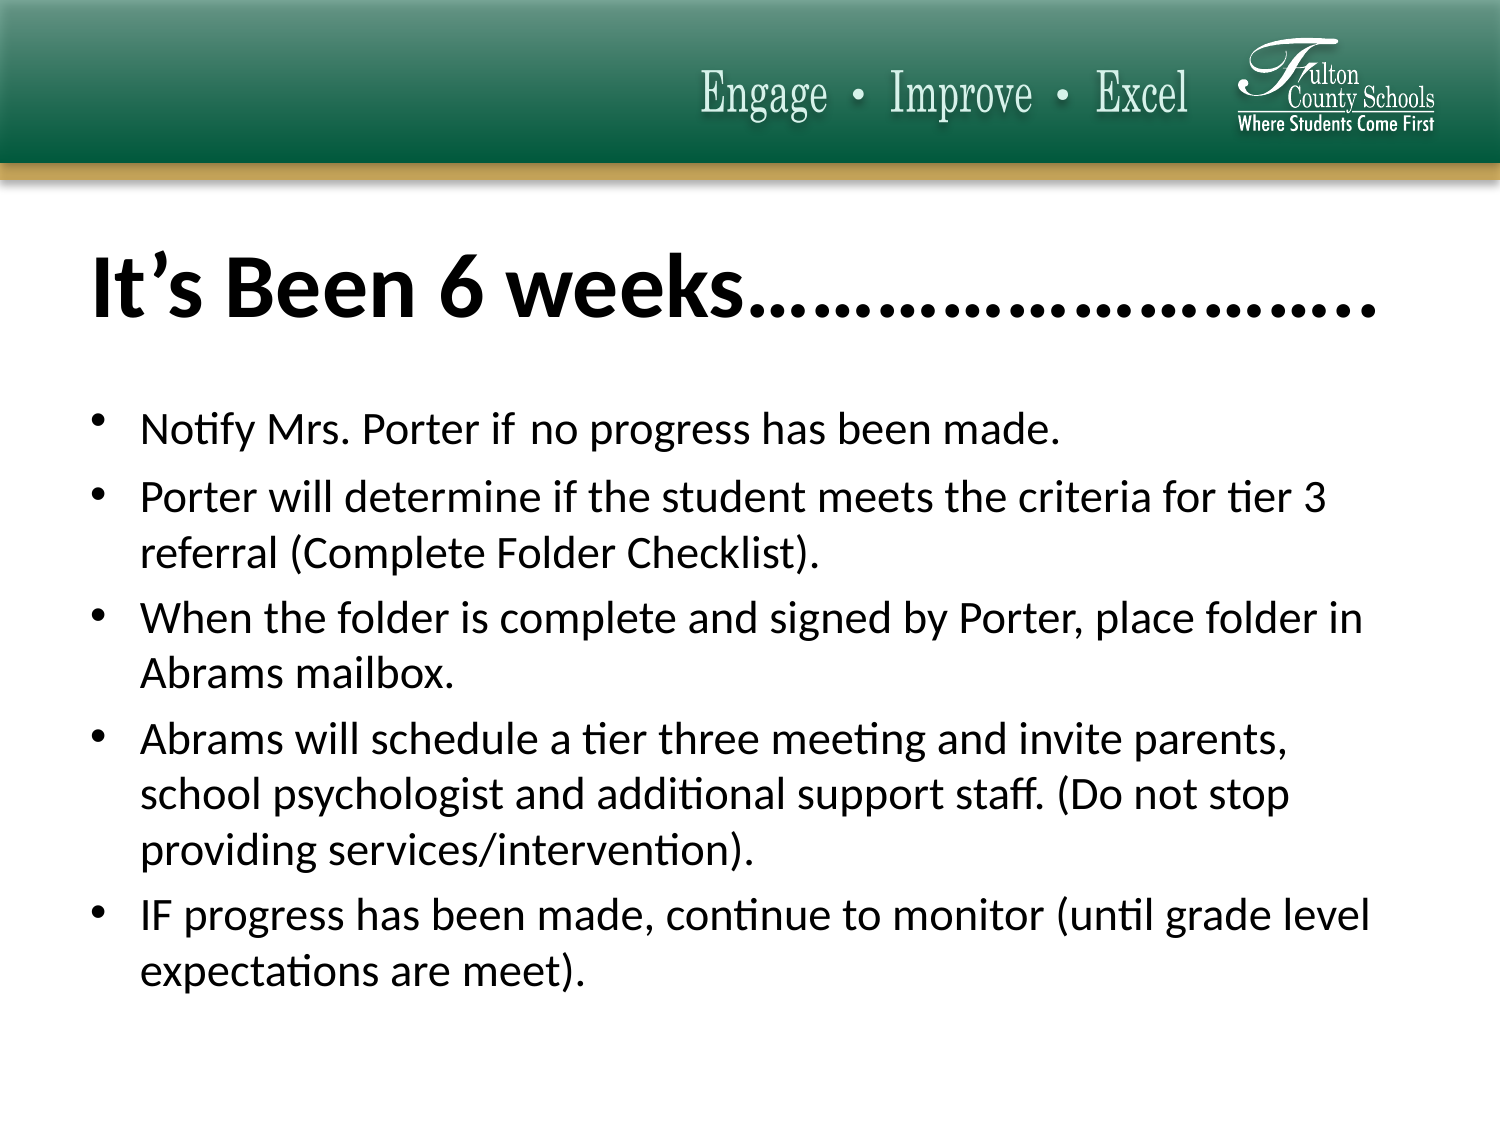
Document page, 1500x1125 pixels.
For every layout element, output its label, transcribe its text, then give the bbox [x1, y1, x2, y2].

list Notify Mrs. Porter if no progress has been made. Porter will determine if the student meets the criteria for tier 3 referral (Complete Folder Checklist). When the folder is complete and signed by Porter, place folder in Abrams mailbox. Abrams will schedule a tier three meeting and invite parents, school psychologist and additional support staff. (Do not stop providing services/intervention). IF progress has been made, continue to monitor (until grade level expectations are meet). [75, 375, 1425, 1005]
title It’s Been 6 weeks……………………….. [75, 224, 1425, 338]
